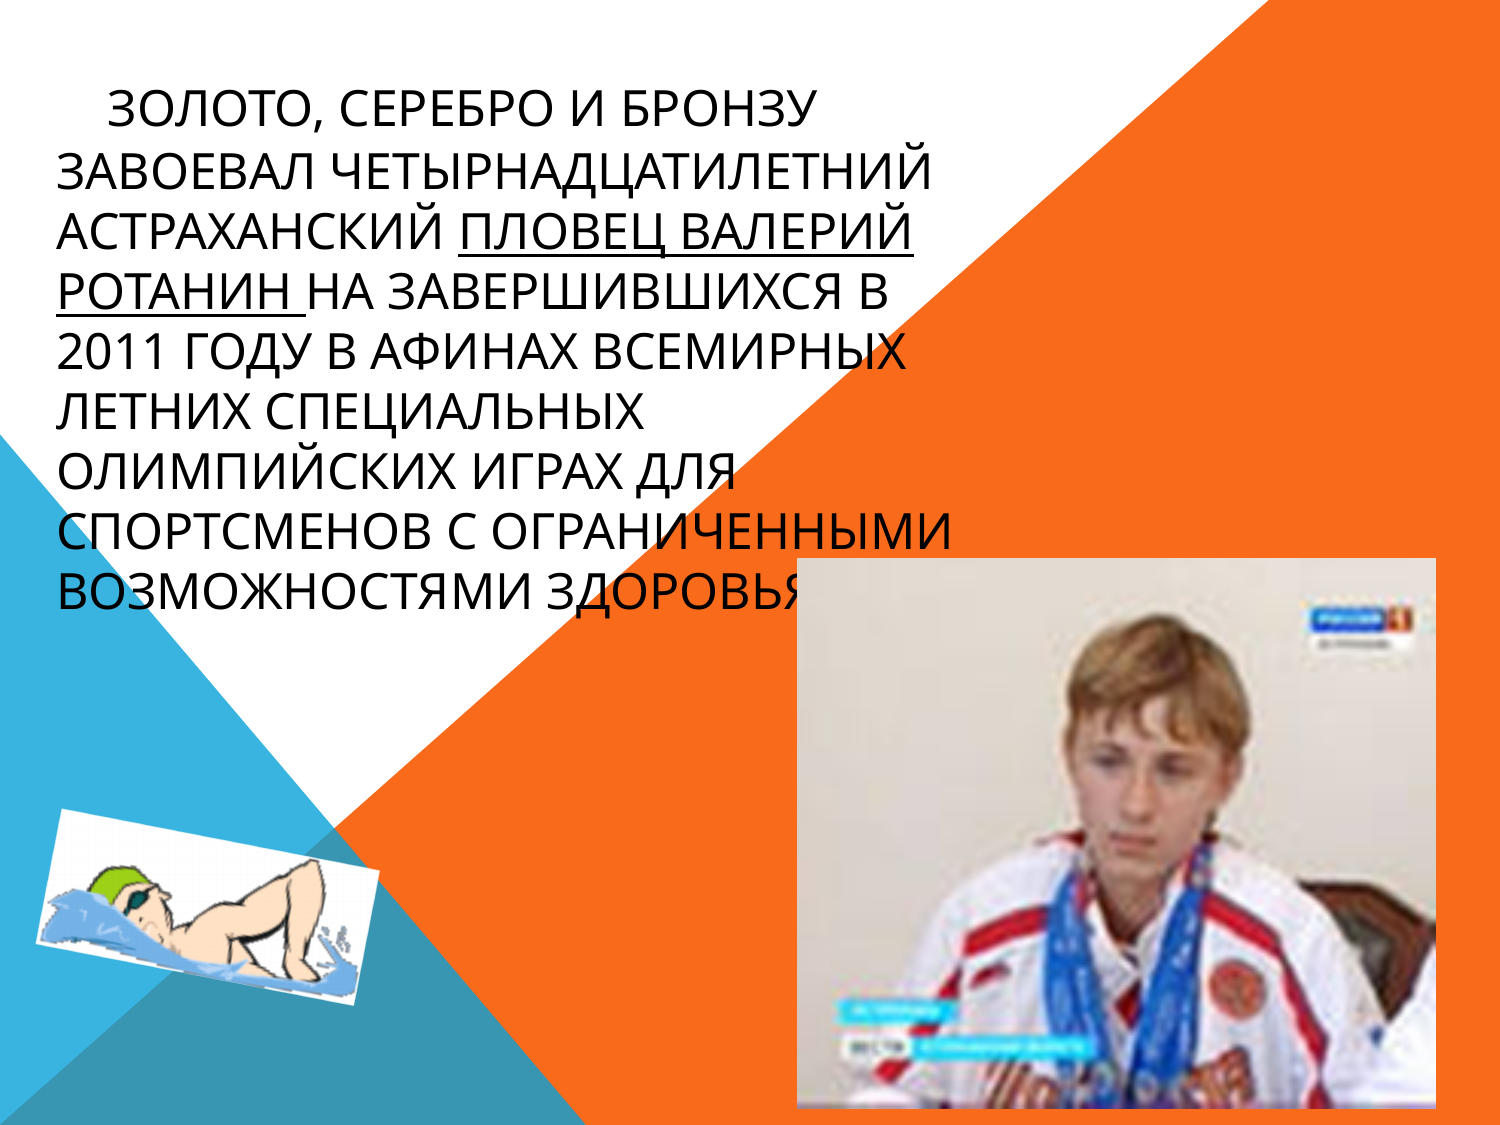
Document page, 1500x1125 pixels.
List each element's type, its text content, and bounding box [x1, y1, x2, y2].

title Золото, серебро и бронзу завоевал четырнадцатилетний астраханский пловец Валерий Ротанин на завершившихся в 2011 году в Афинах Всемирных Летних Специальных Олимпийских Играх для спортсменов с ограниченными возможностями здоровья. [41, 42, 1022, 622]
picture [796, 558, 1436, 1110]
picture [37, 810, 379, 1005]
